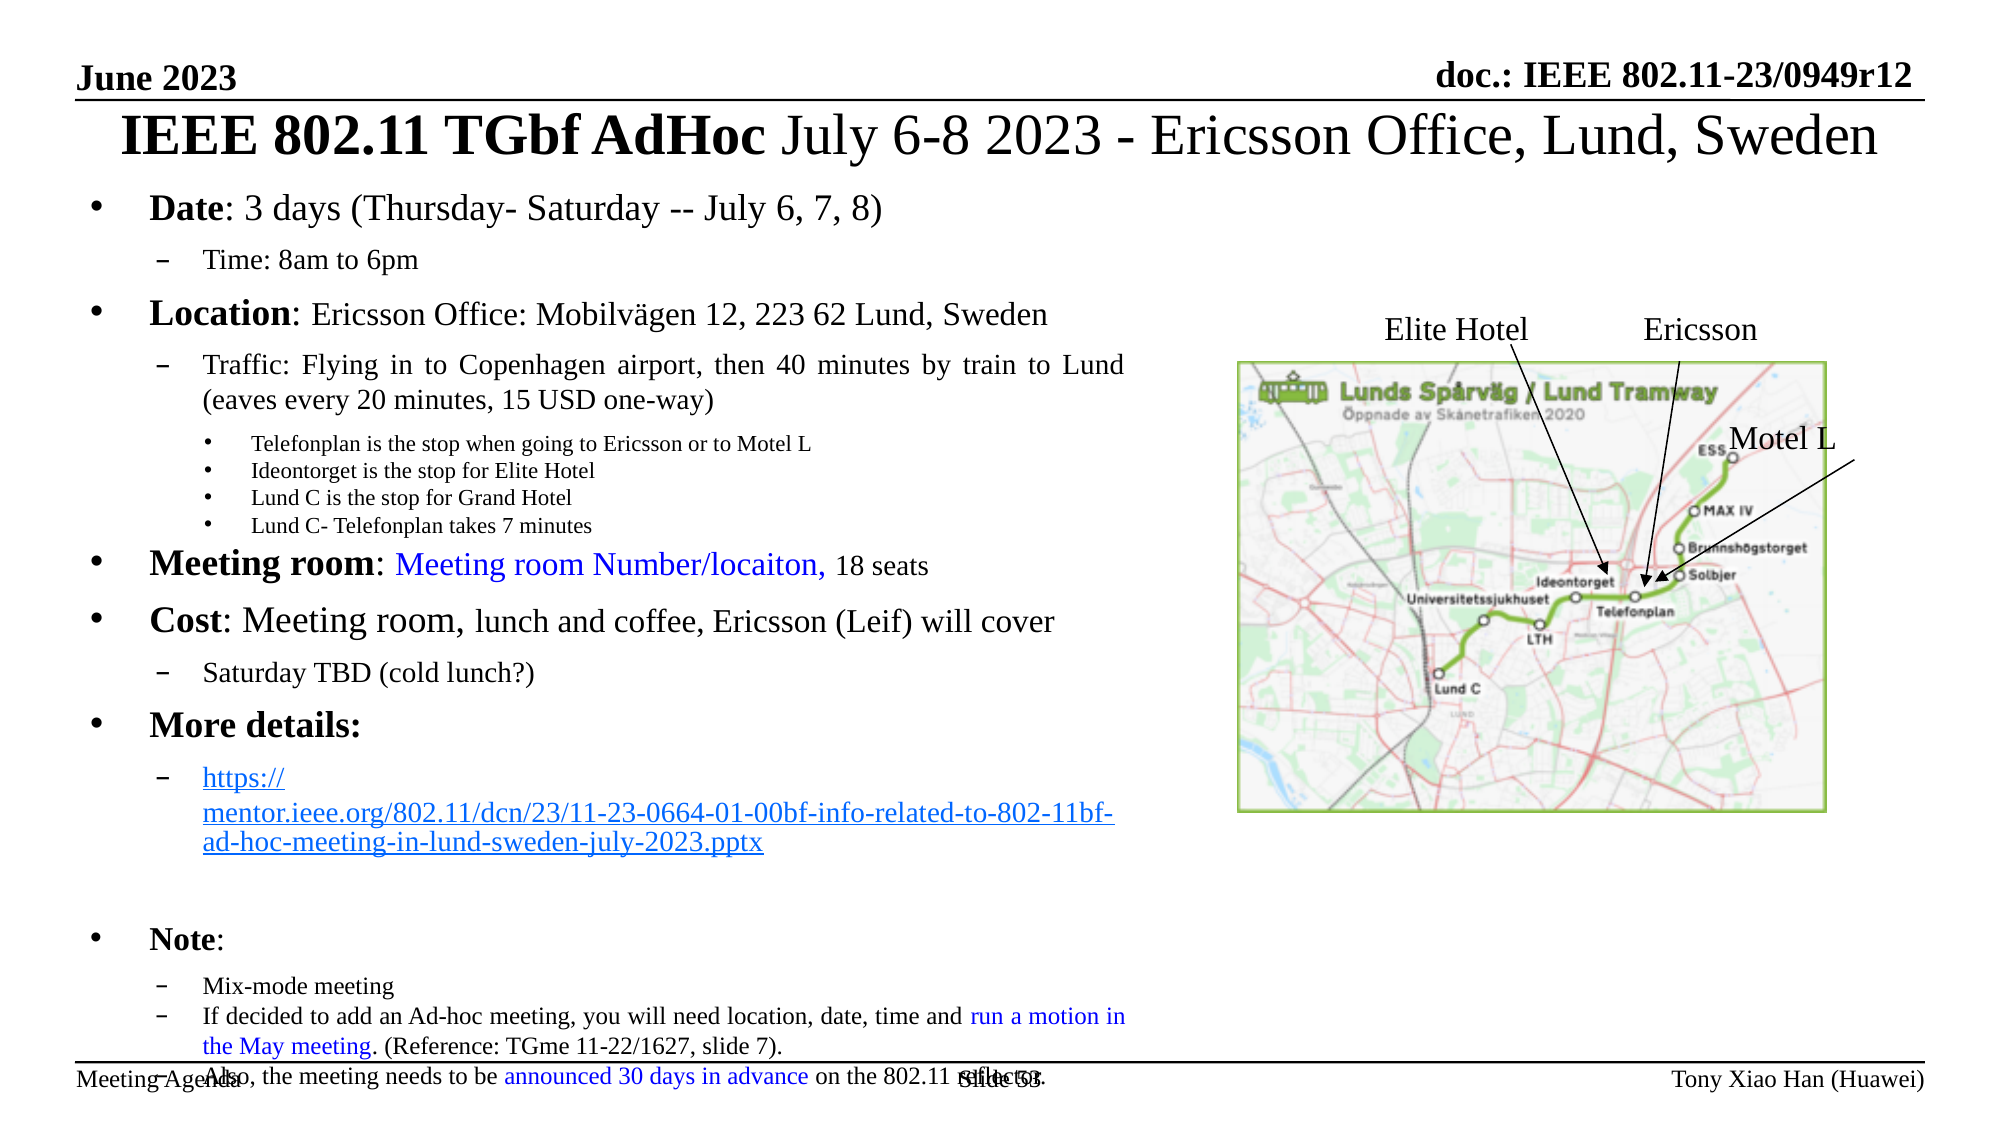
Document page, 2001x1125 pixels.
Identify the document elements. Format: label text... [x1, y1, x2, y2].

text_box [1237, 299, 1855, 813]
text_box Date: 3 days (Thursday- Saturday -- July 6, 7, 8) Time: 8am to 6pm Location: Ericsson Office: Mobilvägen 12, 223 62 Lund, Sweden Traffic: Flying in to Copenhagen airport, then 40 minutes by train to Lund (eaves every 20 minutes, 15 USD one-way) Telefonplan is the stop when going to Ericsson or to Motel L Ideontorget is the stop for Elite Hotel Lund C is the stop for Grand Hotel Lund C- Telefonplan takes 7 minutes Meeting room: Meeting room Number/locaiton, 18 seats Cost: Meeting room, lunch and coffee, Ericsson (Leif) will cover Saturday TBD (cold lunch?) More details: https://mentor.ieee.org/802.11/dcn/23/11-23-0664-01-00bf-info-related-to-802-11bf-ad-hoc-meeting-in-lund-sweden-july-2023.pptx Note: Mix-mode meeting If decided to add an Ad-hoc meeting, you will need location, date, time and run a motion in the May meeting. (Reference: TGme 11-22/1627, slide 7). Also, the meeting needs to be announced 30 days in advance on the 802.11 reflector. [74, 175, 1141, 1038]
text_box IEEE 802.11 TGbf AdHoc July 6-8 2023 - Ericsson Office, Lund, Sweden [75, 87, 1925, 175]
